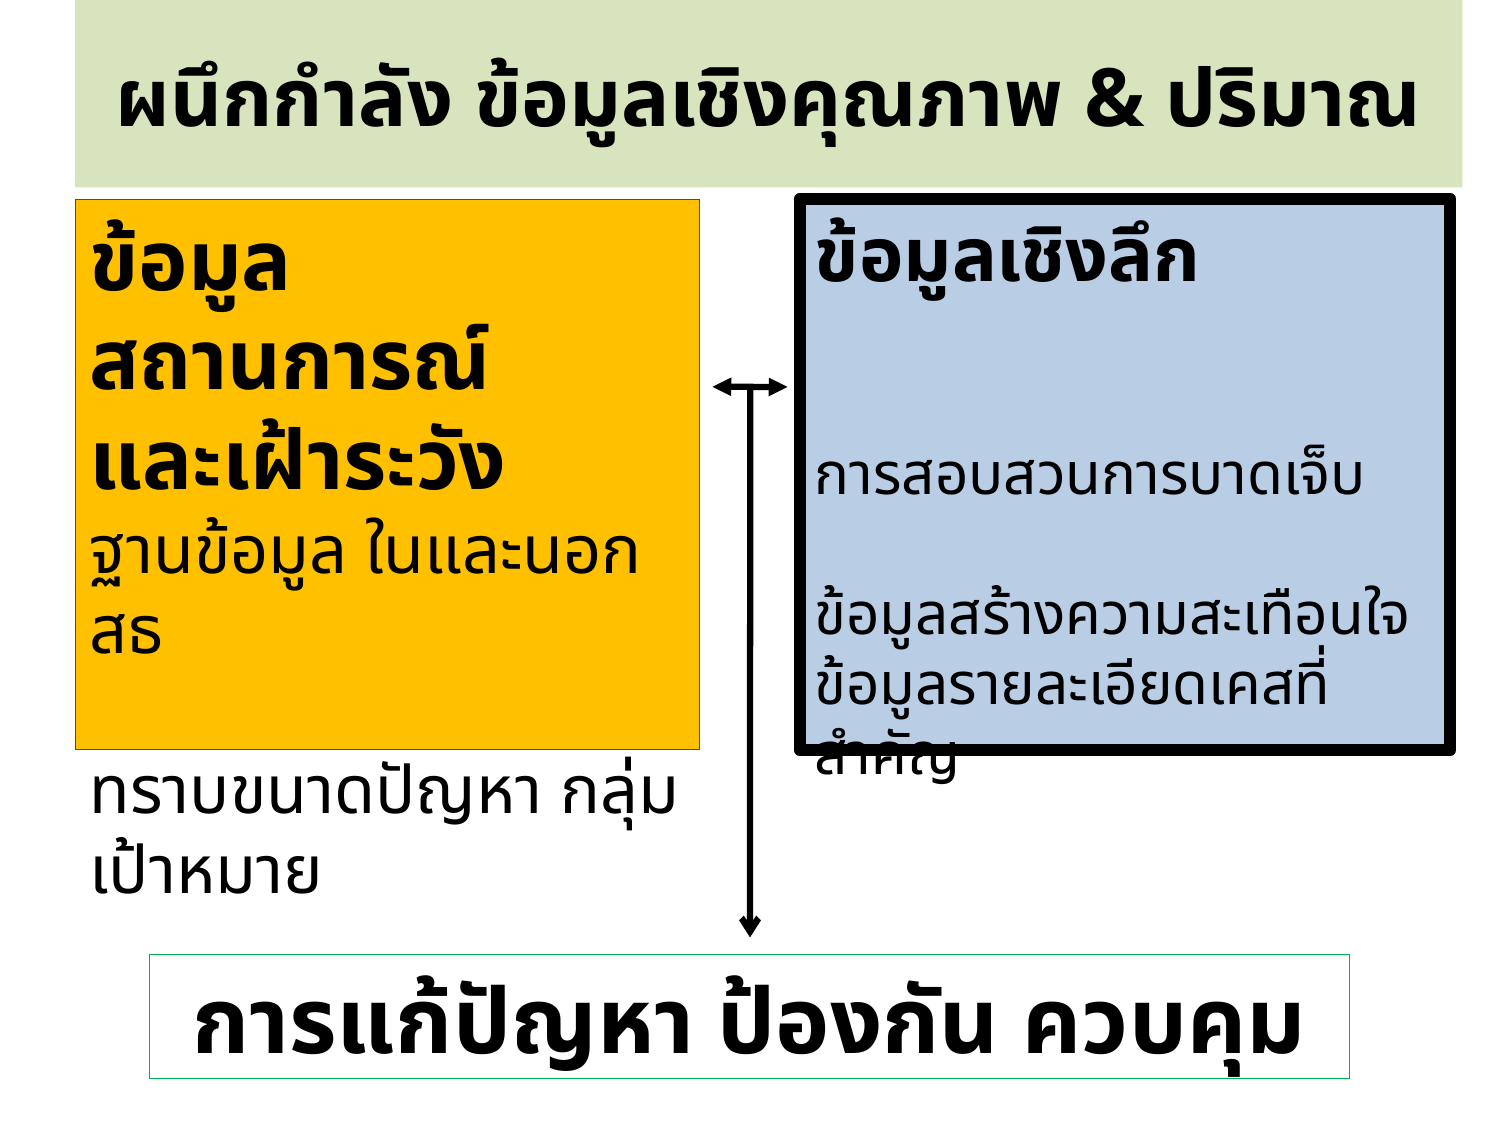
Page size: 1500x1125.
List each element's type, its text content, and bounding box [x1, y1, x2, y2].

title ผนึกกำลัง ข้อมูลเชิงคุณภาพ & ปริมาณ [75, 0, 1463, 188]
text_box ข้อมูลเชิงลึก การสอบสวนการบาดเจ็บ ข้อมูลสร้างความสะเทือนใจ ข้อมูลรายละเอียดเคสที่สำคัญ [800, 199, 1450, 750]
text_box ข้อมูลสถานการณ์ และเฝ้าระวัง ฐานข้อมูล ในและนอก สธ ทราบขนาดปัญหา กลุ่มเป้าหมาย [75, 199, 700, 750]
text_box การแก้ปัญหา ป้องกัน ควบคุม [149, 954, 1350, 1079]
